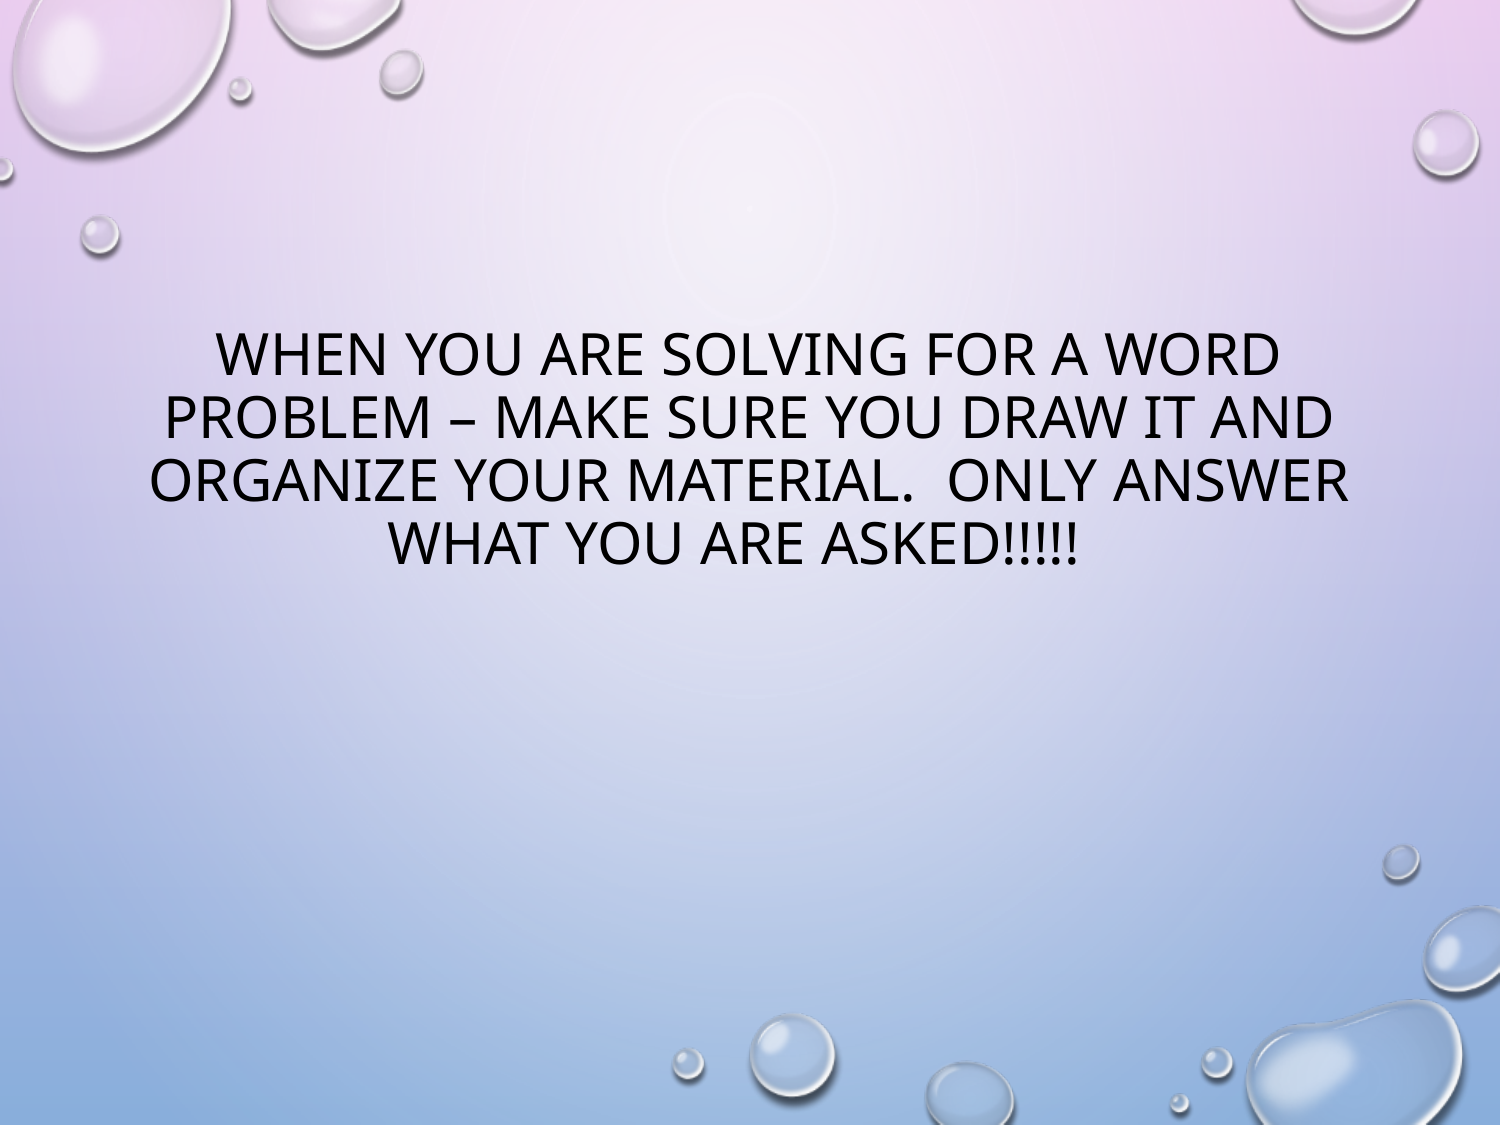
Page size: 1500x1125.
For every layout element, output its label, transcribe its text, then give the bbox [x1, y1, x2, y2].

picture [0, 0, 1500, 1125]
title When you are solving for a word problem – make sure you draw it and organize your material. ONLY ANSWER WHAT YOU ARE ASKED!!!!! [112, 135, 1386, 585]
